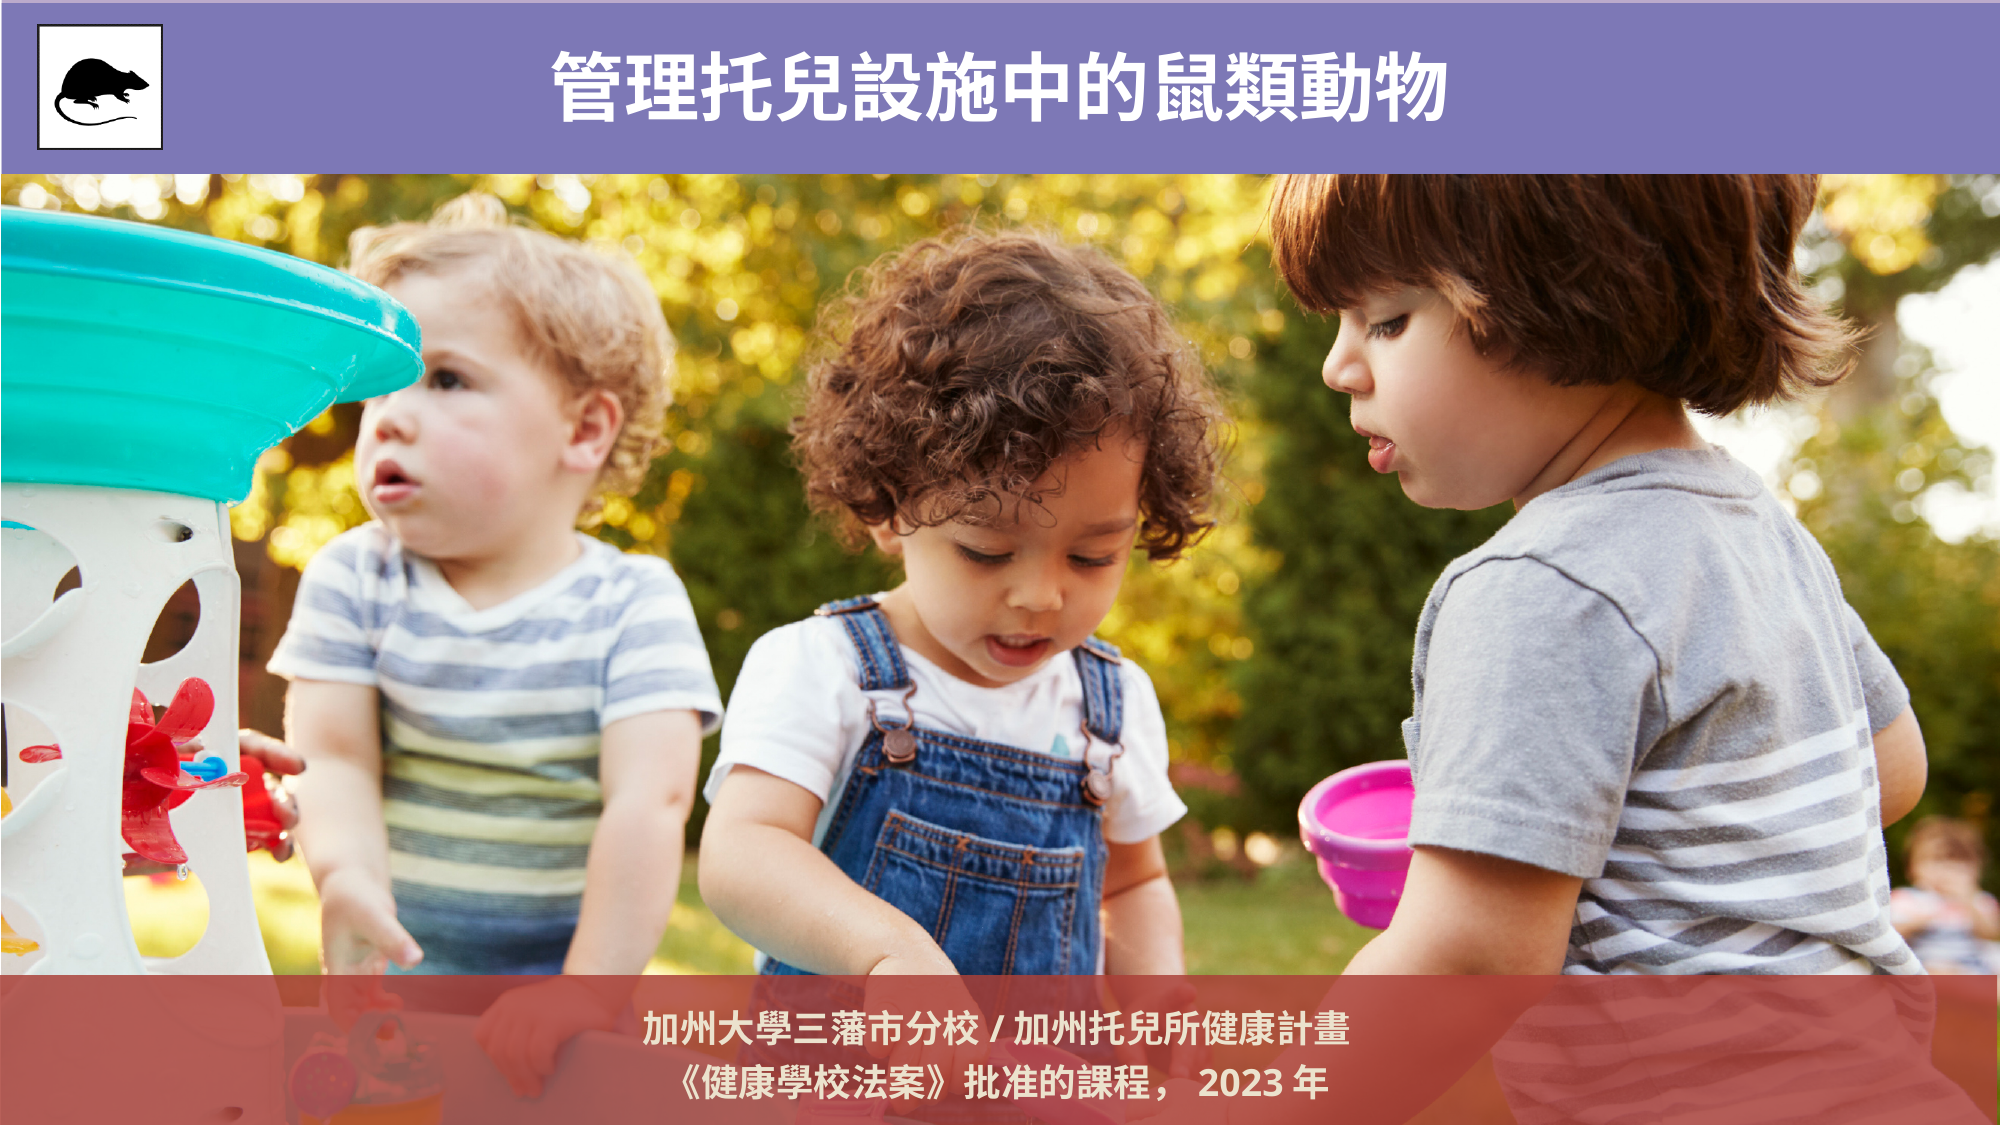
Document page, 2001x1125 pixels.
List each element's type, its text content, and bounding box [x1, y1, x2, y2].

picture [1, 174, 2000, 1125]
title 管理托兒設施中的鼠類動物 [0, 3, 2000, 179]
